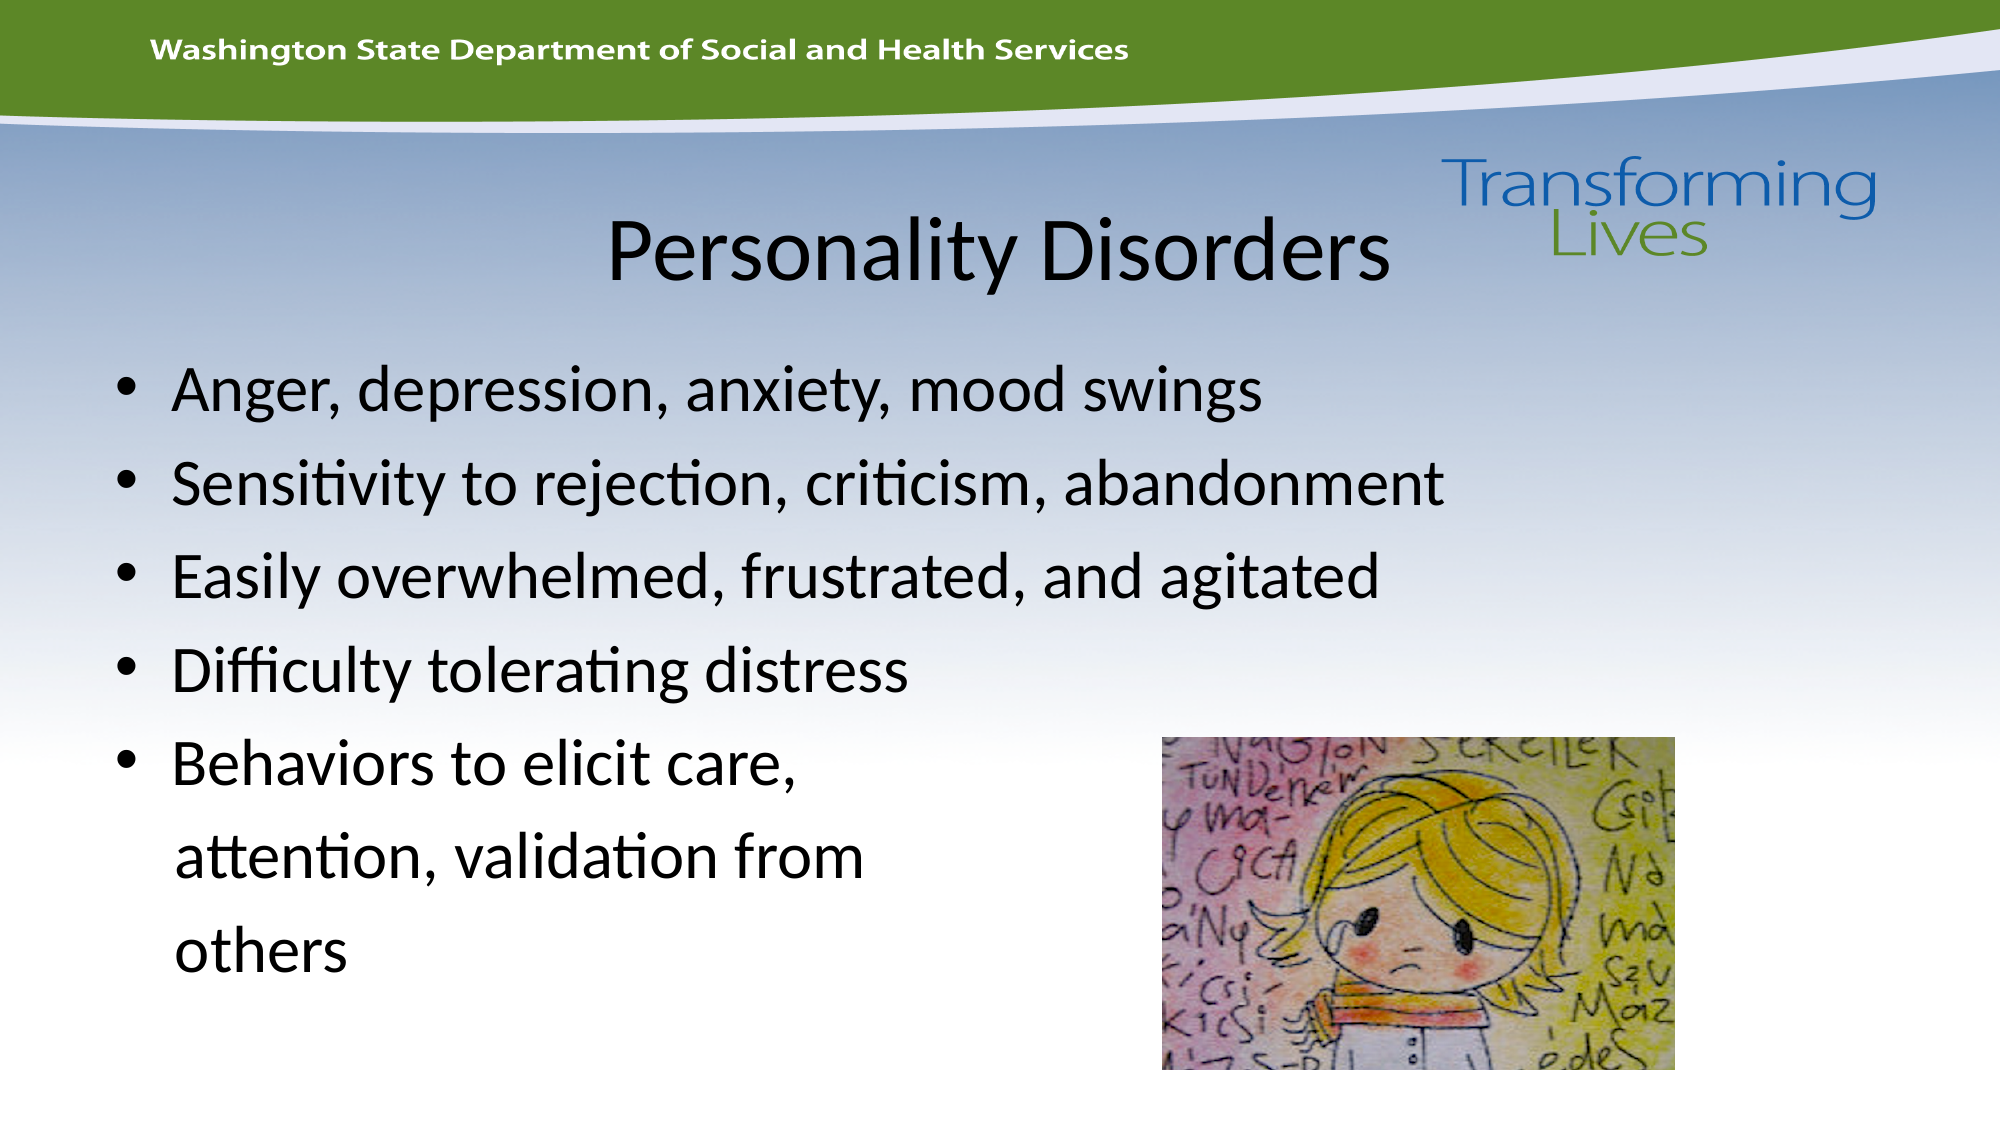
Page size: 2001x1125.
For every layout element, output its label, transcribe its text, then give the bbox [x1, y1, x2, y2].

title Personality Disorders [99, 149, 1900, 337]
picture [0, 0, 2000, 1125]
list Anger, depression, anxiety, mood swings Sensitivity to rejection, criticism, abandonment Easily overwhelmed, frustrated, and agitated Difficulty tolerating distress Behaviors to elicit care, attention, validation from others [99, 337, 1900, 1080]
